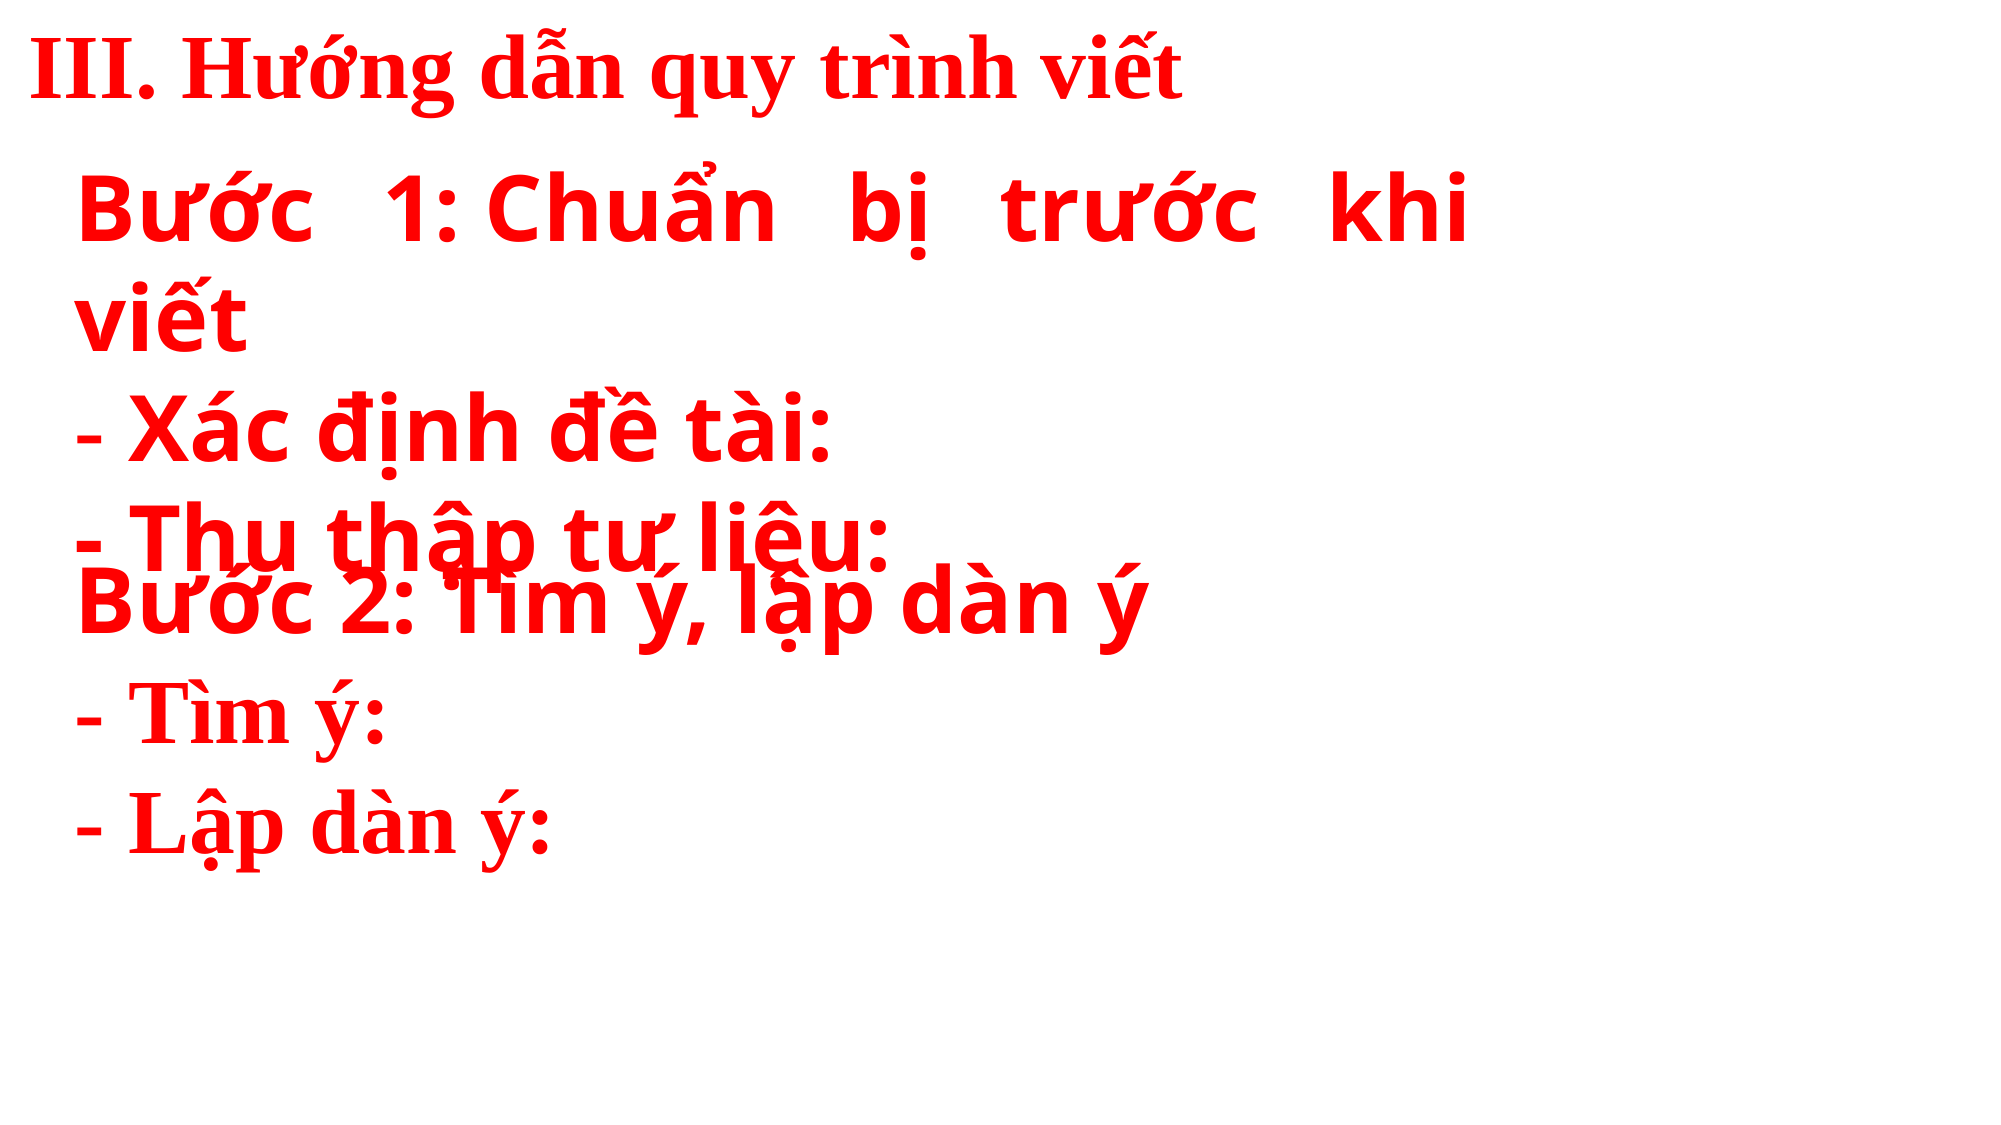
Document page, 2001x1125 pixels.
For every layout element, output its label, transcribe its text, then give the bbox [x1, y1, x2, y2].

text_box III. Hướng dẫn quy trình viết [13, 0, 2000, 125]
text_box Bước 1: Chuẩn bị trước khi viết - Xác định đề tài: - Thu thập tư liệu: [59, 142, 1488, 598]
text_box Bước 2: Tìm ý, lập dàn ý - Tìm ý: - Lập dàn ý: [60, 534, 1435, 880]
